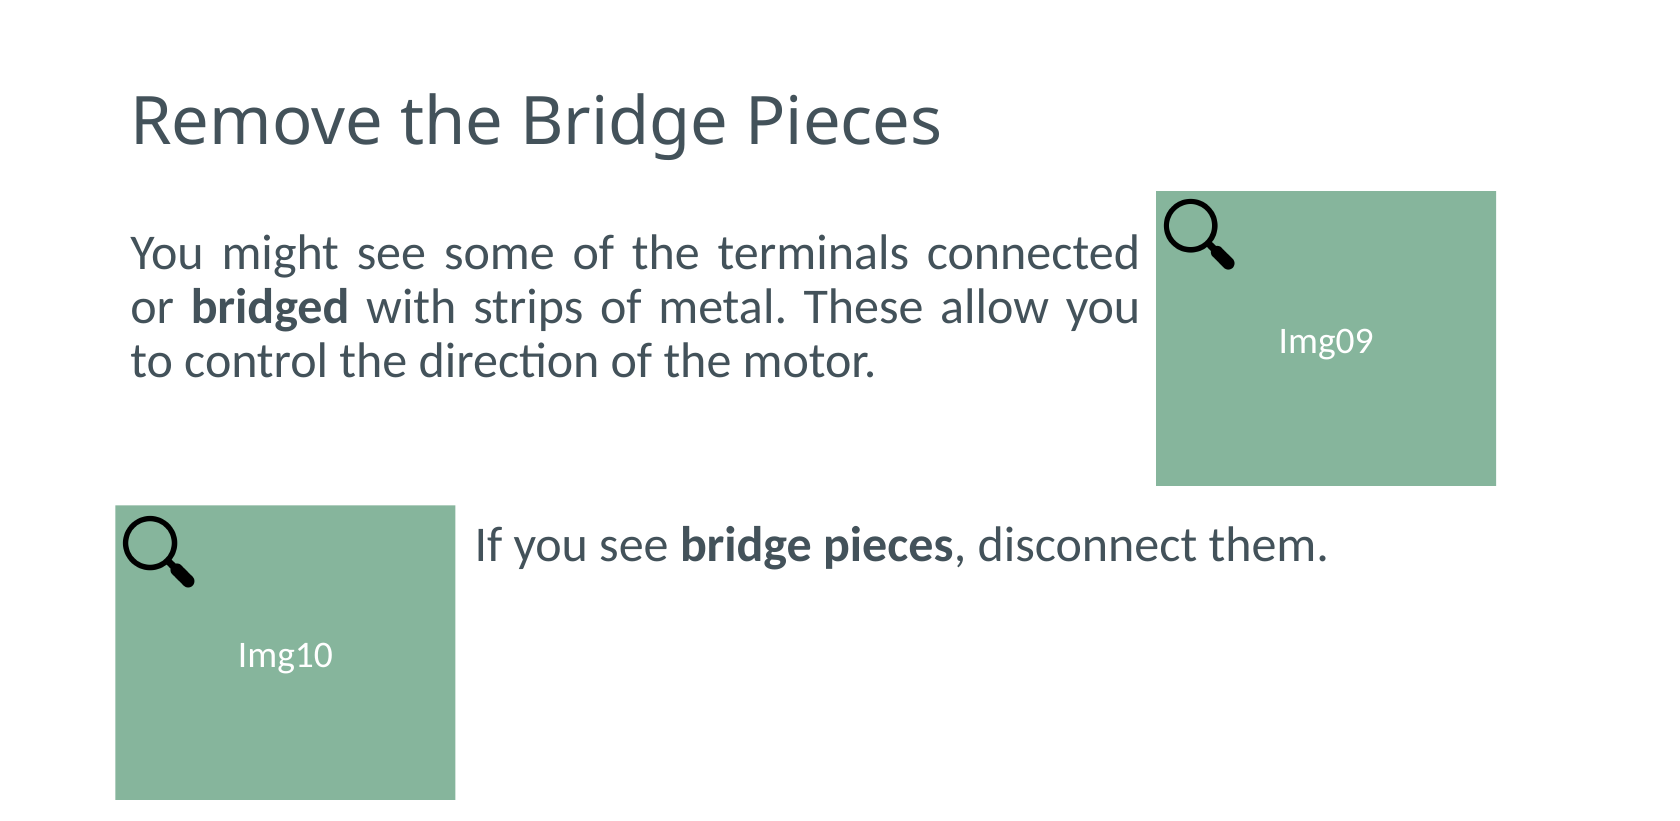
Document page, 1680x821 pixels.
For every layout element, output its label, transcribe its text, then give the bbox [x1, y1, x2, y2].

text_box Img10 [114, 504, 457, 801]
title Remove the Bridge Pieces [115, 43, 1565, 203]
text_box If you see bridge pieces, disconnect them. [459, 504, 1345, 579]
list You might see some of the terminals connected or bridged with strips of metal. These allow you to control the direction of the motor. [115, 218, 1155, 459]
text_box Img09 [1155, 190, 1497, 487]
picture [115, 508, 202, 595]
picture [1155, 191, 1242, 277]
